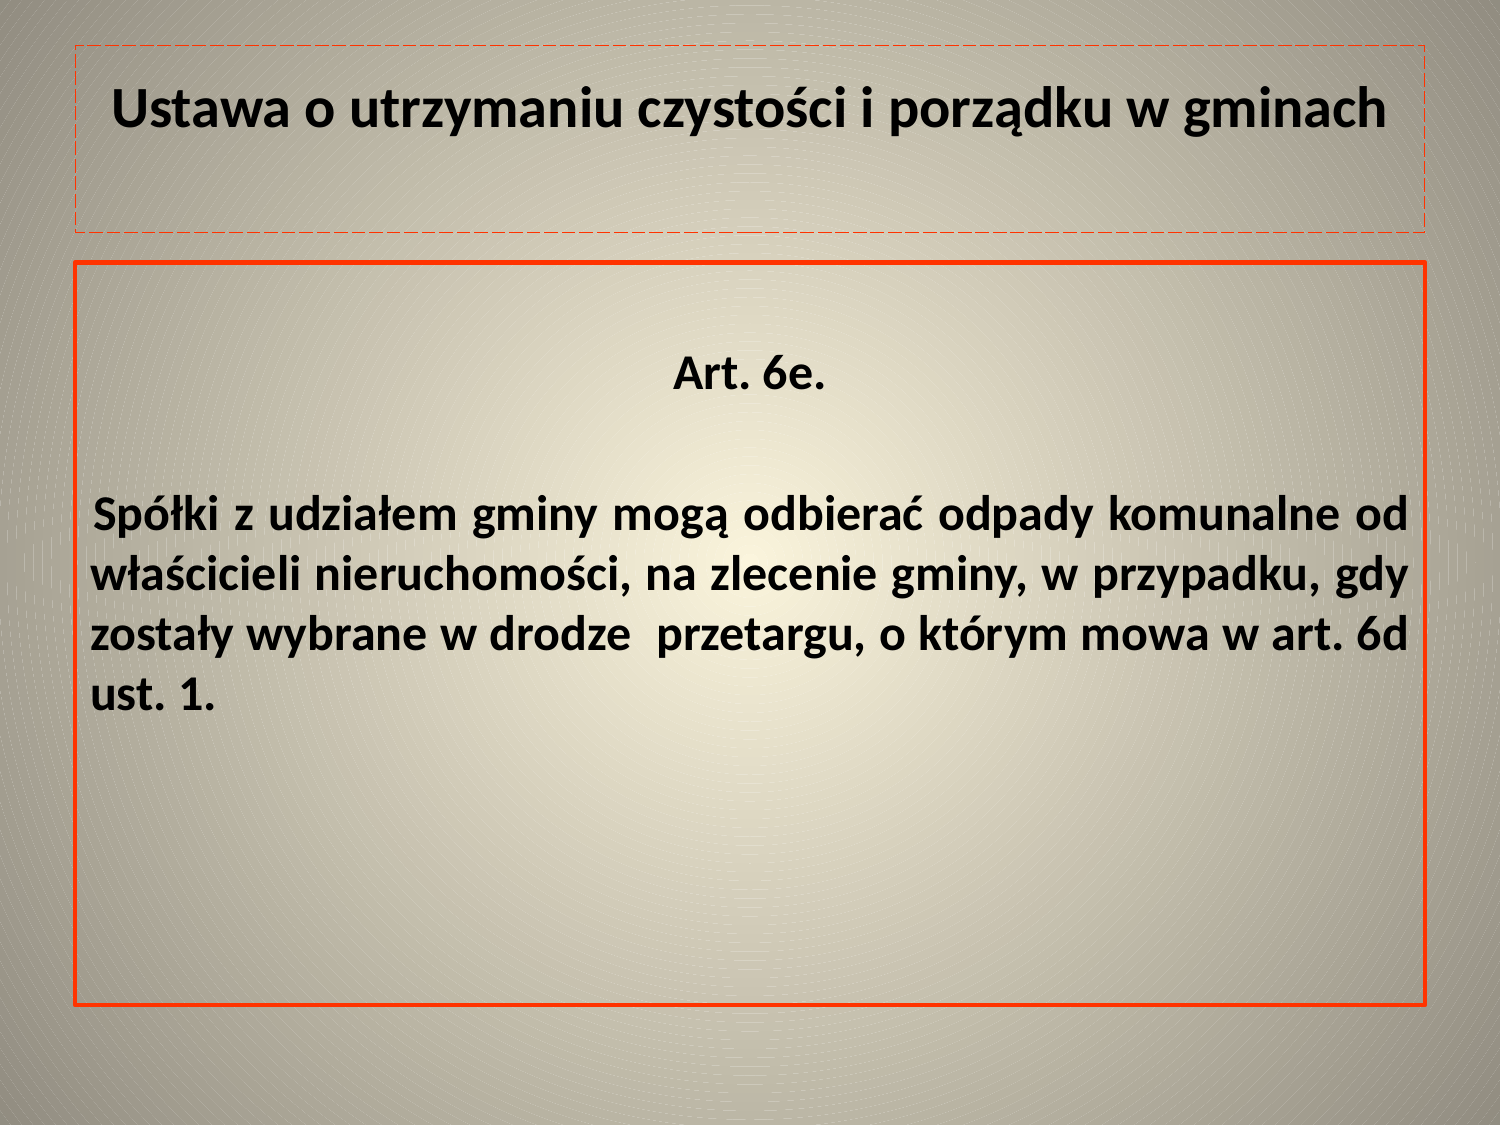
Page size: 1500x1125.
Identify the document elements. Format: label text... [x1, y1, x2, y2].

list Art. 6e. Spółki z udziałem gminy mogą odbierać odpady komunalne od właścicieli nieruchomości, na zlecenie gminy, w przypadku, gdy zostały wybrane w drodze przetargu, o którym mowa w art. 6d ust. 1. [75, 262, 1425, 1005]
title Ustawa o utrzymaniu czystości i porządku w gminach [75, 45, 1425, 233]
